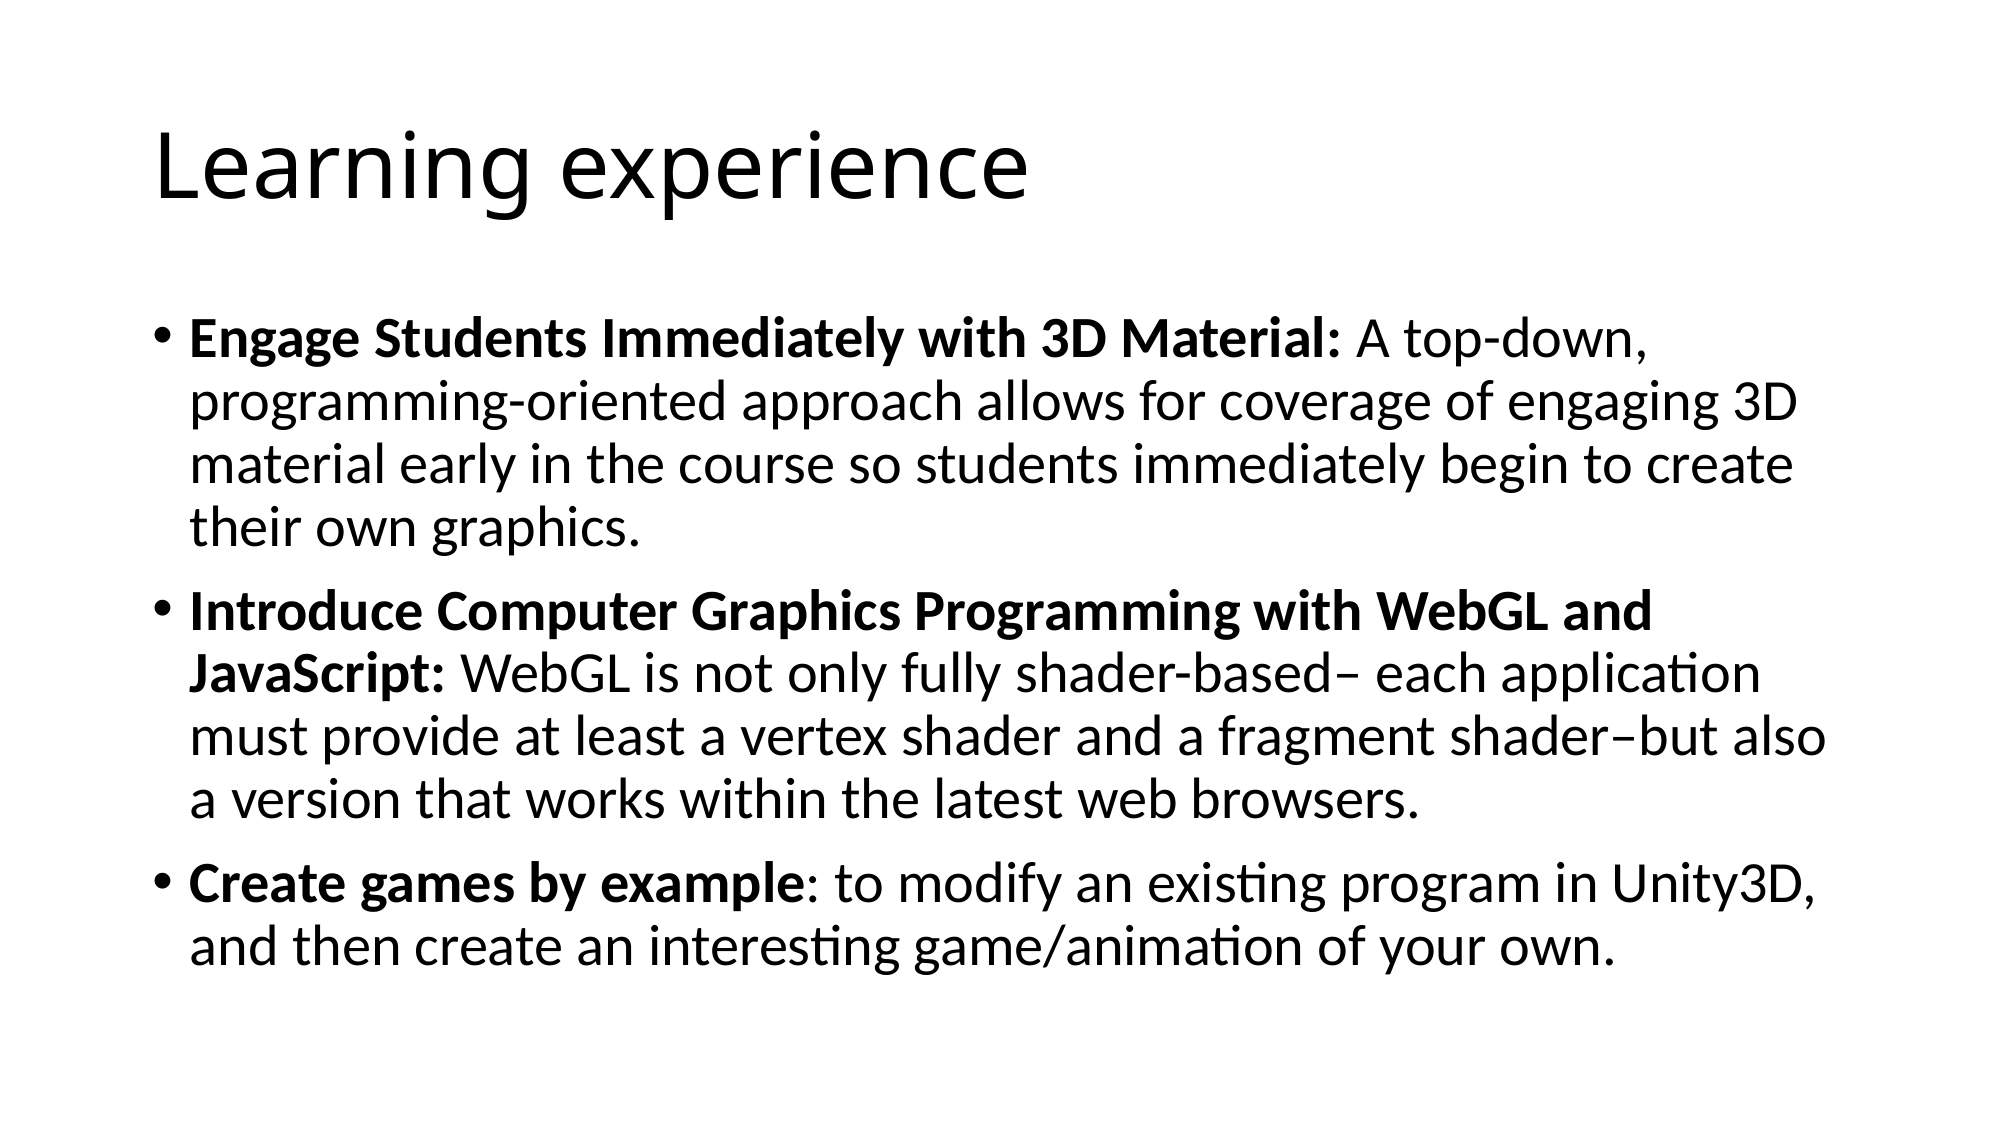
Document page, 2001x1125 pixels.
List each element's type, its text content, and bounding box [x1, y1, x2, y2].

list Engage Students Immediately with 3D Material: A top-down, programming-oriented approach allows for coverage of engaging 3D material early in the course so students immediately begin to create their own graphics. Introduce Computer Graphics Programming with WebGL and JavaScript: WebGL is not only fully shader-based– each application must provide at least a vertex shader and a fragment shader–but also a version that works within the latest web browsers. Create games by example: to modify an existing program in Unity3D, and then create an interesting game/animation of your own. [137, 299, 1863, 1014]
title Learning experience [137, 59, 1863, 278]
